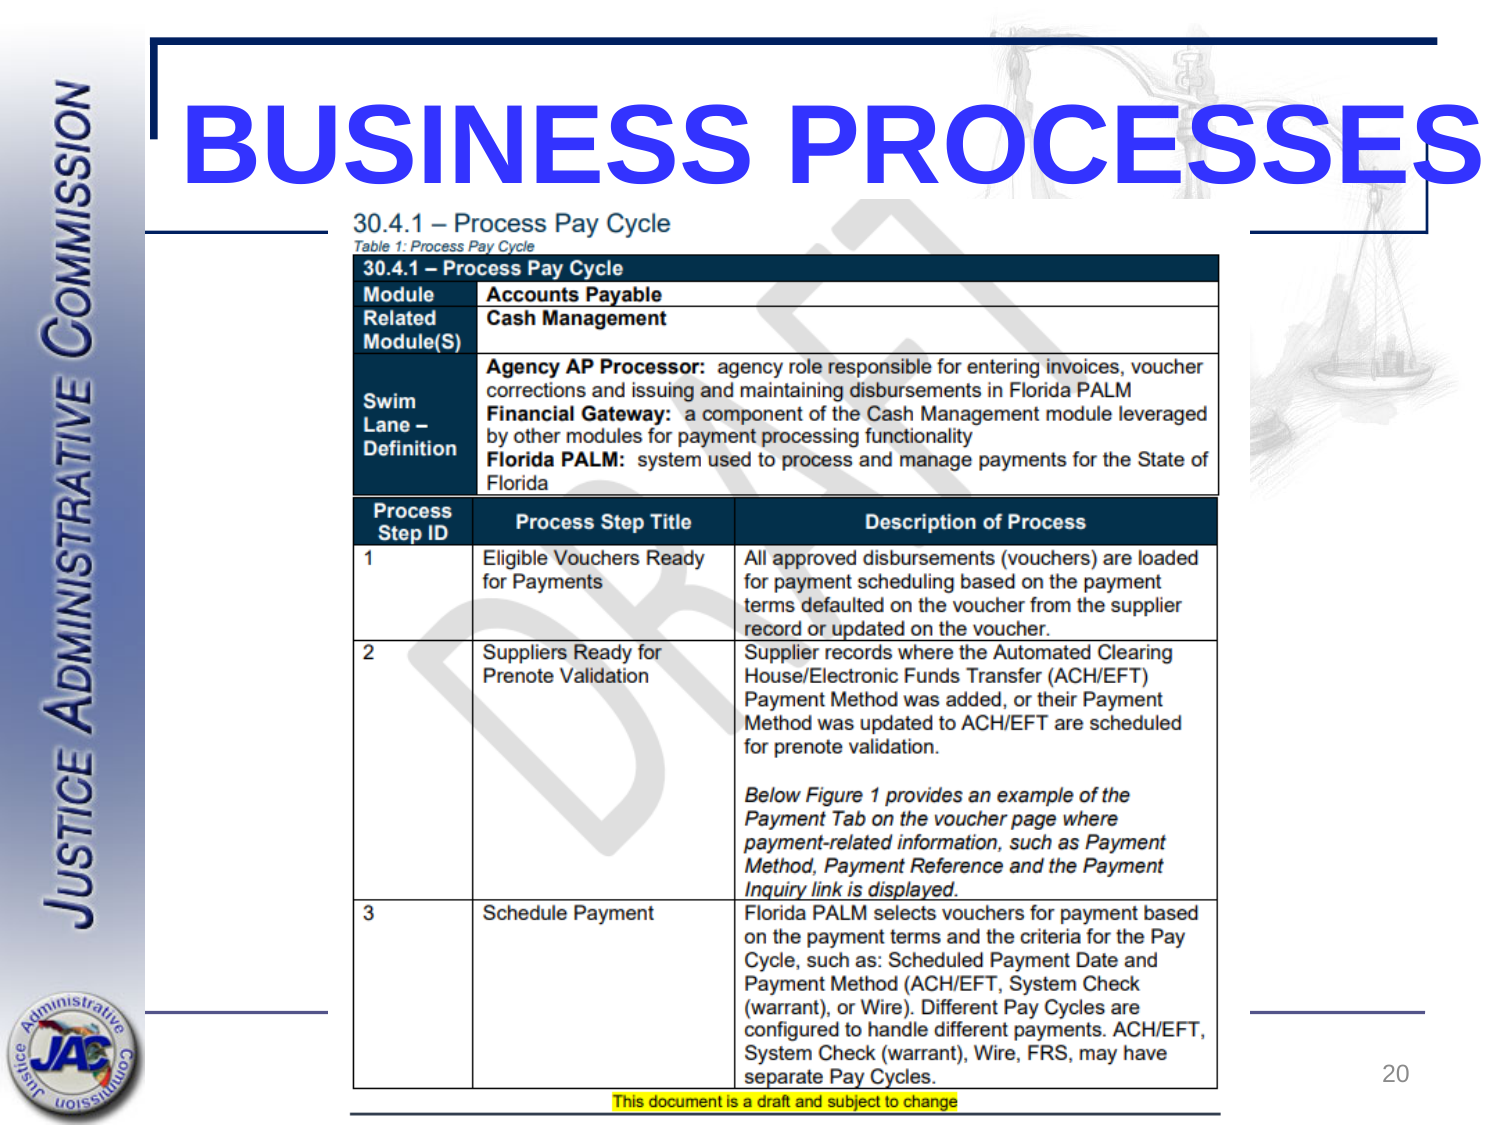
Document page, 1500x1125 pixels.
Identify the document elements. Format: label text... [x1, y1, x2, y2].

slide_number 20 [1255, 1042, 1425, 1103]
picture [912, 0, 1500, 63]
picture [1251, 284, 1500, 524]
text_box Business Processes [165, 63, 1500, 284]
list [328, 199, 1251, 1125]
picture [0, 0, 145, 1125]
